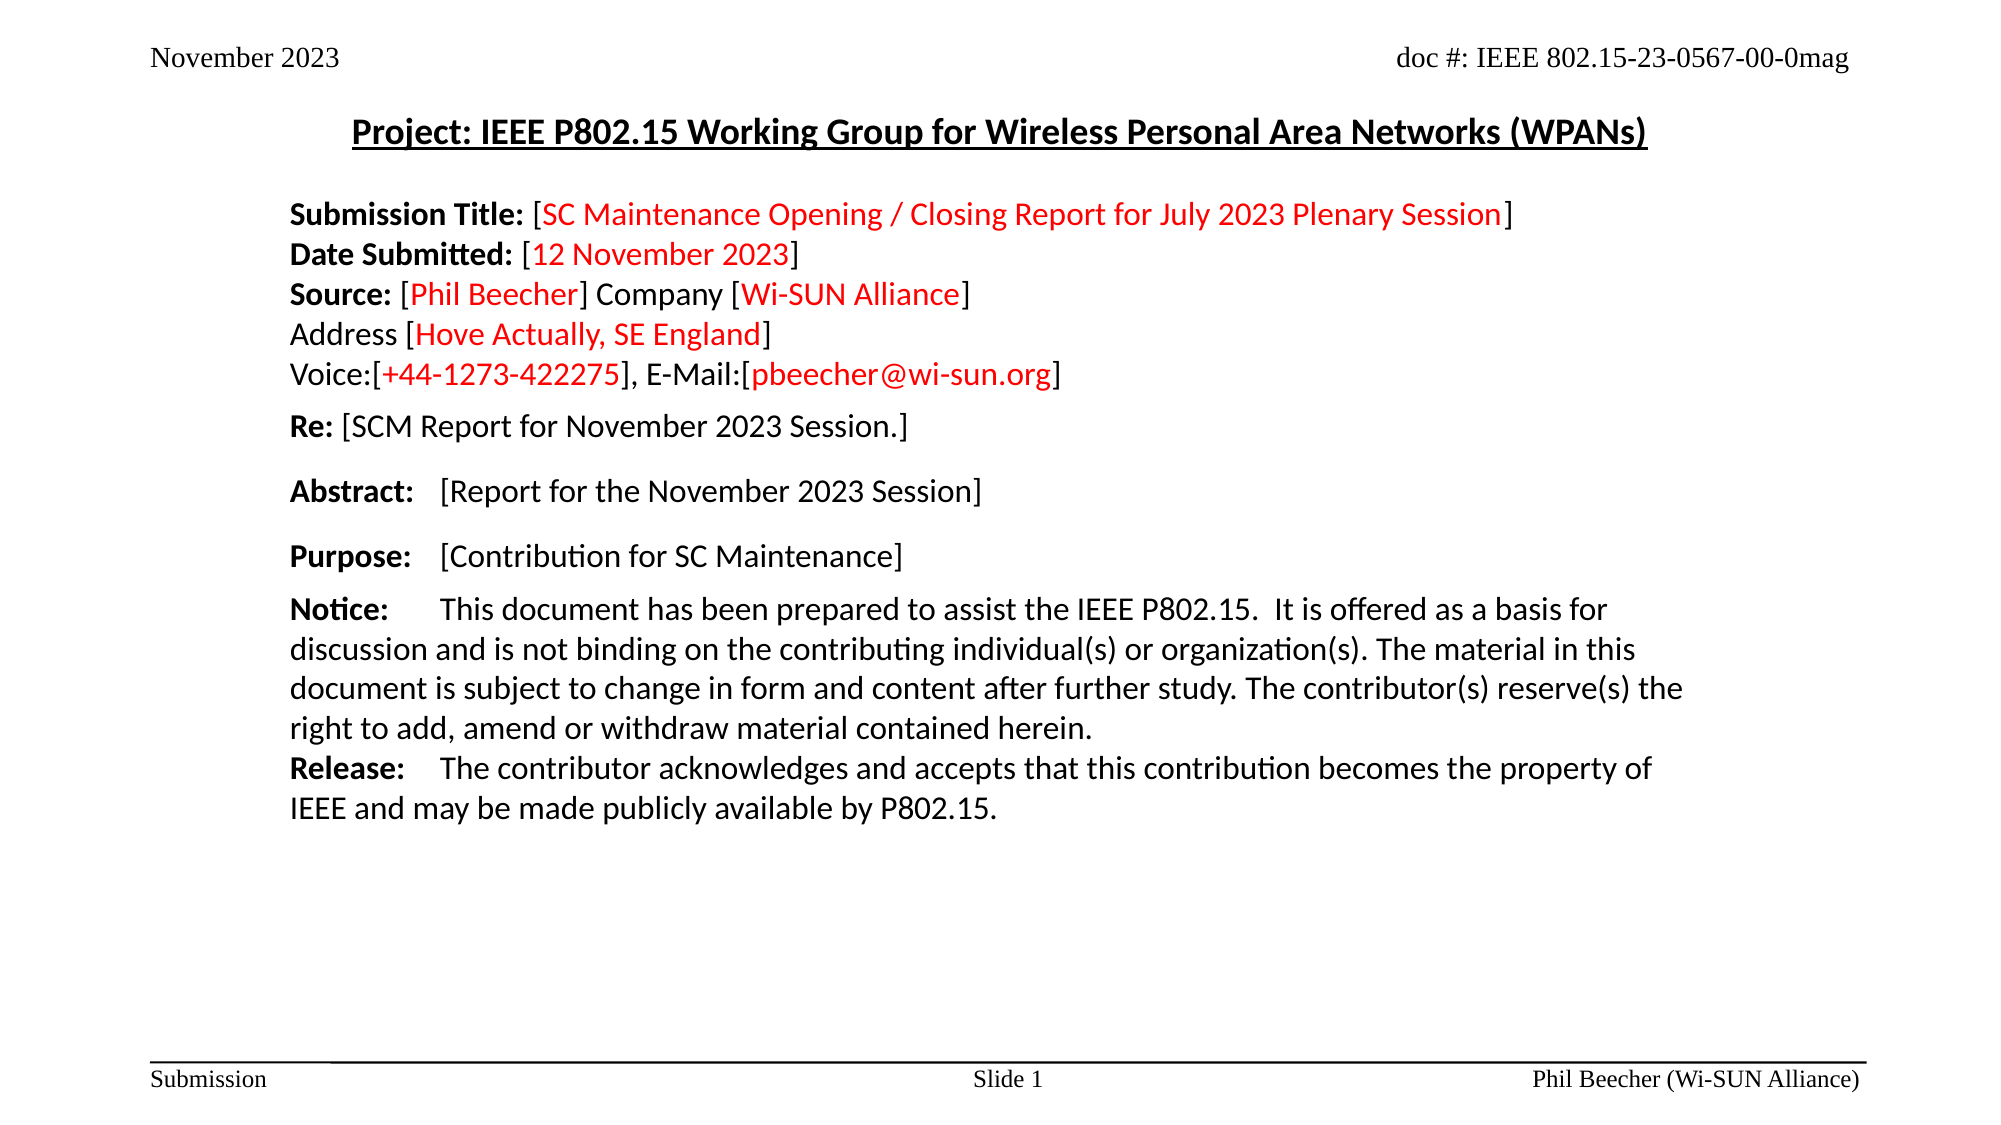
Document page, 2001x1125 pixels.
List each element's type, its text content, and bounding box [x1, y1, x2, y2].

footer Phil Beecher (Wi-SUN Alliance) [1362, 1062, 1875, 1093]
slide_number Slide 1 [972, 1061, 1045, 1093]
text_box Project: IEEE P802.15 Working Group for Wireless Personal Area Networks (WPANs) Submission Title: [SC Maintenance Opening / Closing Report for July 2023 Plenary Session] Date Submitted: [12 November 2023] Source: [Phil Beecher] Company [Wi-SUN Alliance] Address [Hove Actually, SE England] Voice:[+44-1273-422275], E-Mail:[pbeecher@wi-sun.org] Re: [SCM Report for November 2023 Session.] Abstract: [Report for the November 2023 Session] Purpose: [Contribution for SC Maintenance] Notice: This document has been prepared to assist the IEEE P802.15. It is offered as a basis for discussion and is not binding on the contributing individual(s) or organization(s). The material in this document is subject to change in form and content after further study. The contributor(s) reserve(s) the right to add, amend or withdraw material contained herein. Release: The contributor acknowledges and accepts that this contribution becomes the property of IEEE and may be made publicly available by P802.15. [275, 99, 1725, 834]
